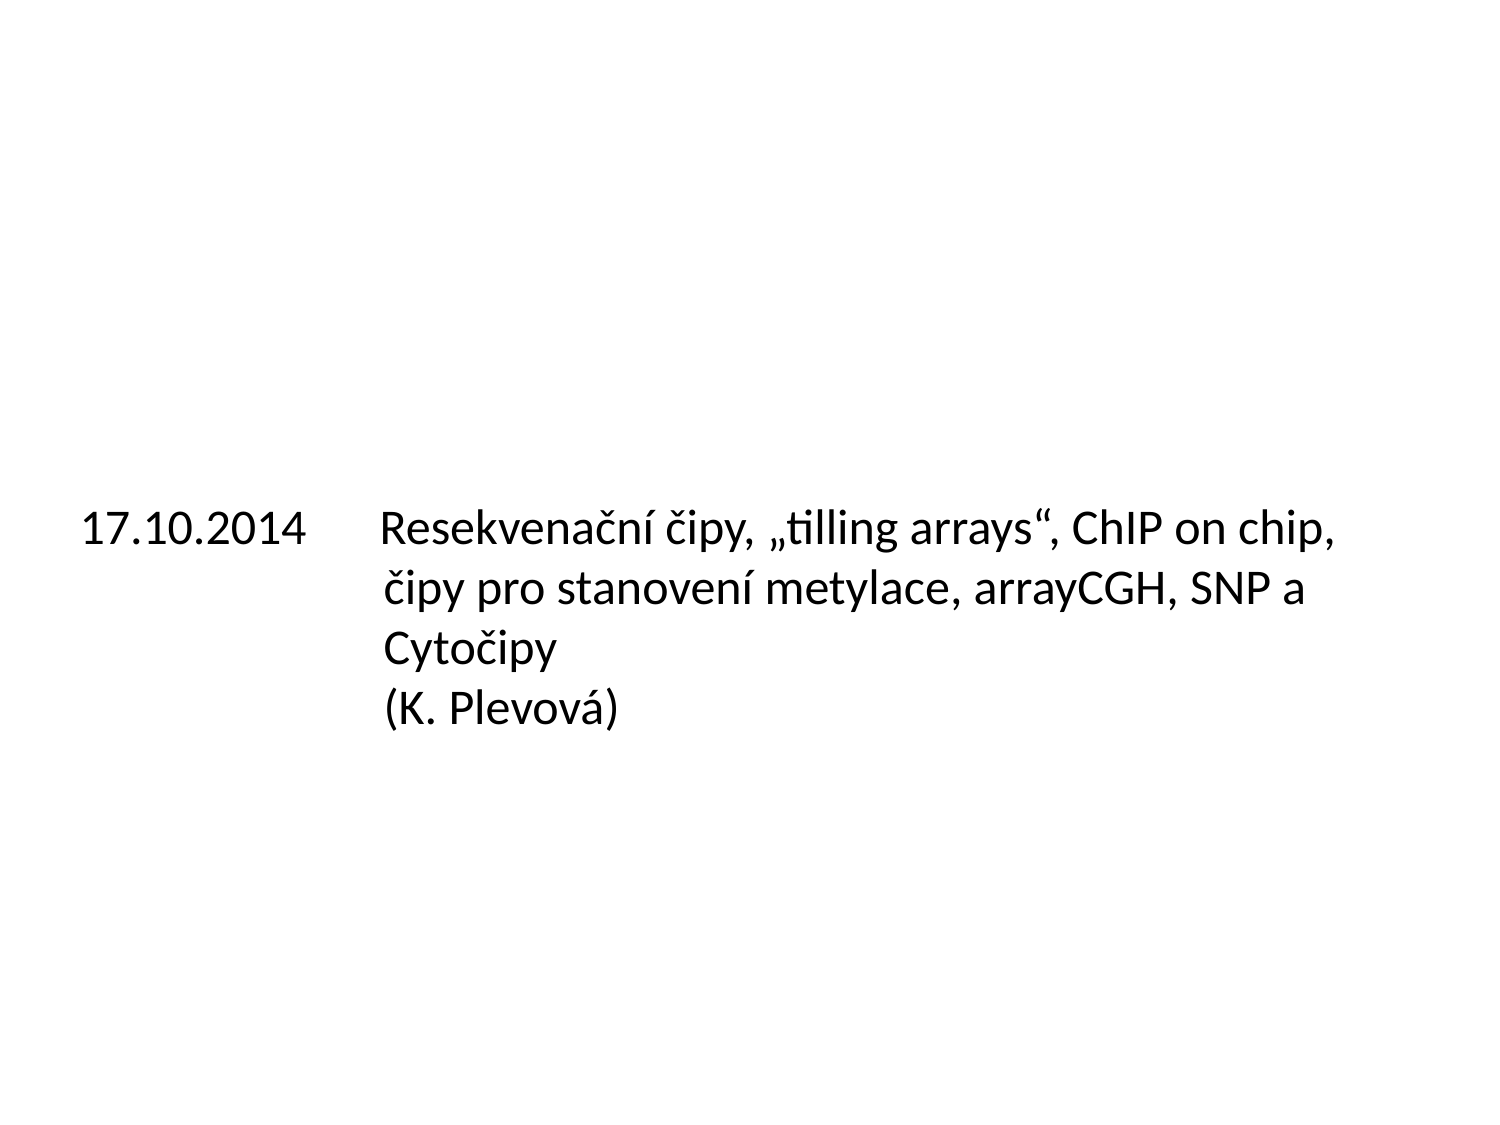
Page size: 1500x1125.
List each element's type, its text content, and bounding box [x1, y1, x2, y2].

text_box 17.10.2014 Resekvenační čipy, „tilling arrays“, ChIP on chip, čipy pro stanovení metylace, arrayCGH, SNP a Cytočipy (K. Plevová) [64, 486, 1483, 742]
